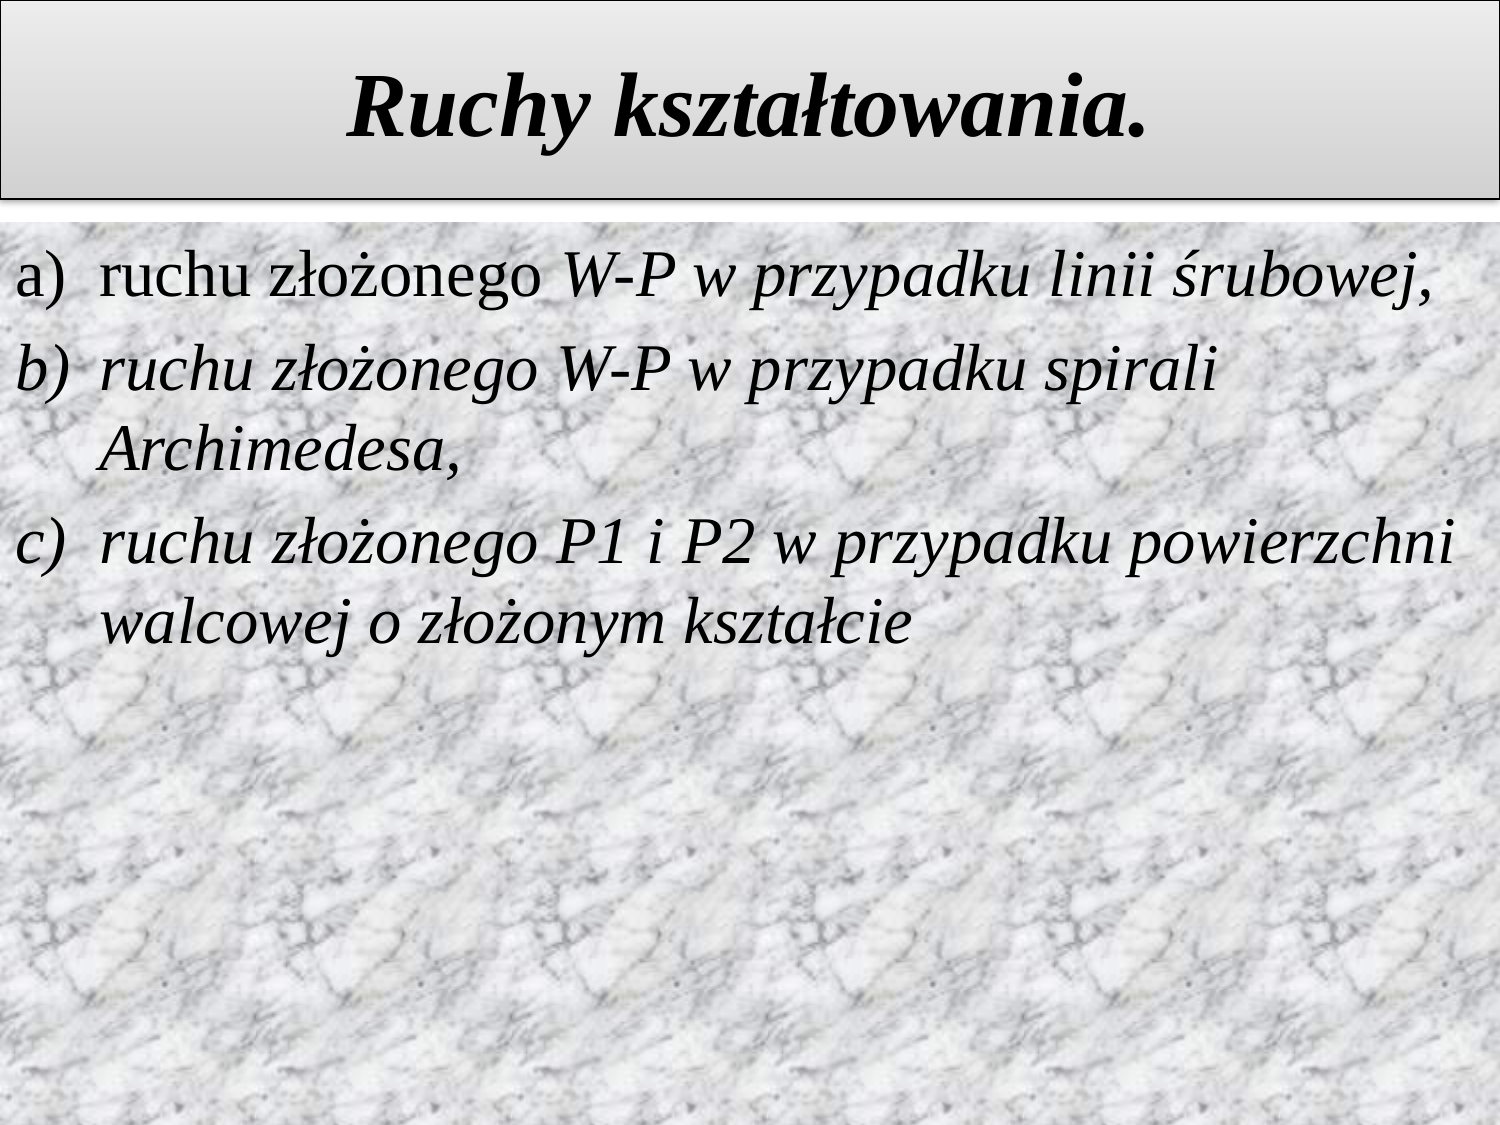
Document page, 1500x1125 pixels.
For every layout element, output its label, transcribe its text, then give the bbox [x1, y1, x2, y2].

title Ruchy kształtowania. [0, 0, 1500, 200]
subtitle ruchu złożonego W-P w przypadku linii śrubowej, ruchu złożonego W-P w przypadku spirali Archimedesa, ruchu złożonego P1 i P2 w przypadku powierzchni walcowej o złożonym kształcie [0, 222, 1500, 1125]
